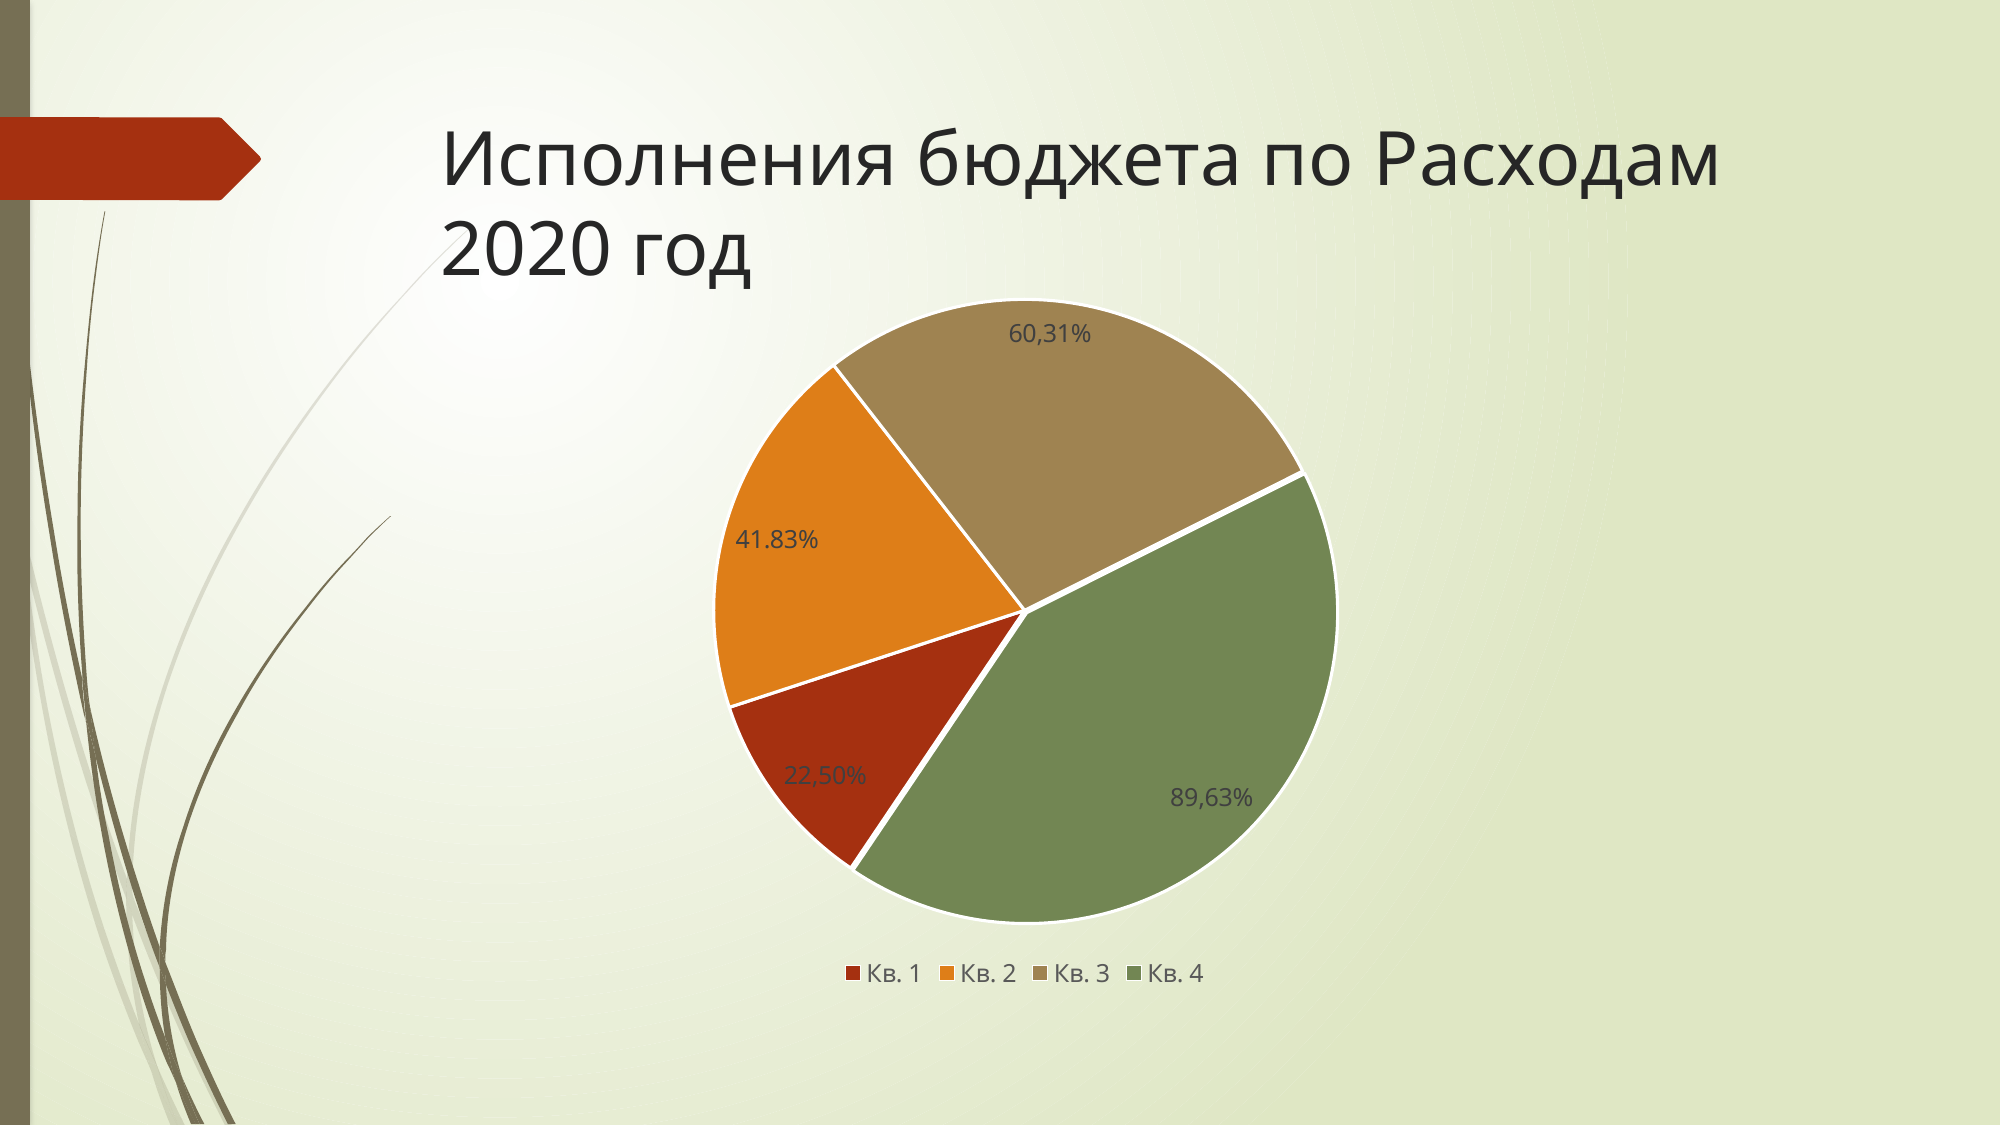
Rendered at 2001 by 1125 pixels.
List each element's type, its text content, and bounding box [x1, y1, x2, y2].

chart [161, 281, 1888, 997]
title Исполнения бюджета по Расходам 2020 год [425, 102, 1888, 281]
